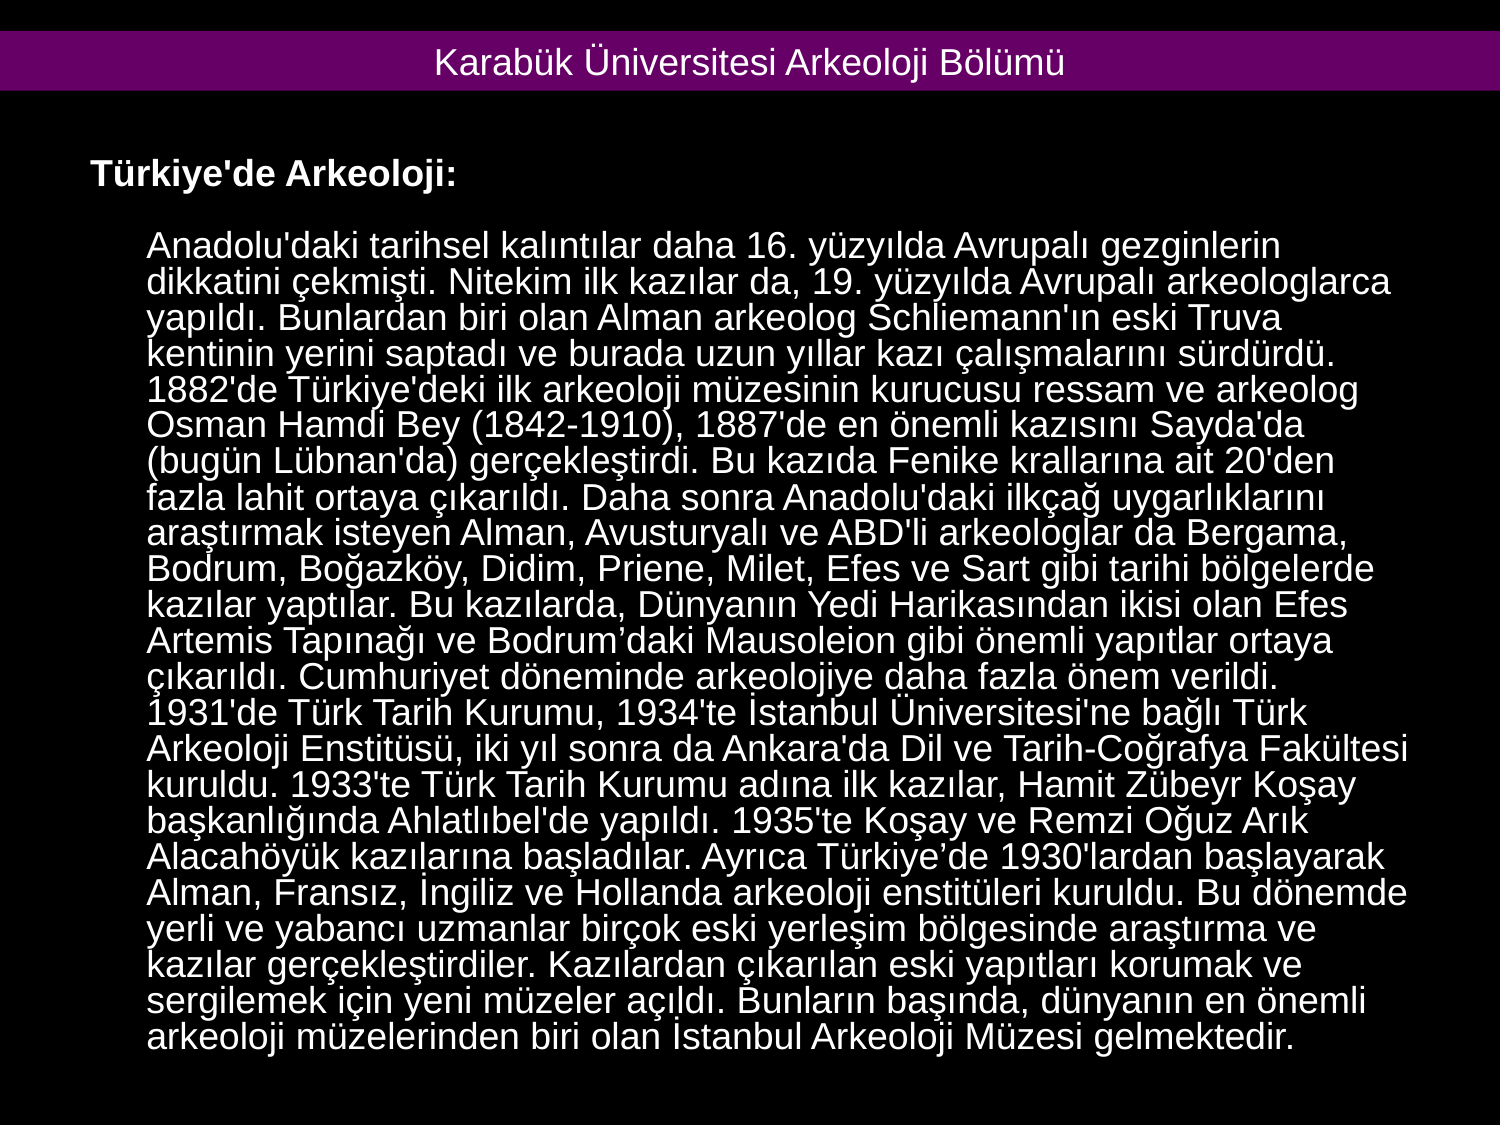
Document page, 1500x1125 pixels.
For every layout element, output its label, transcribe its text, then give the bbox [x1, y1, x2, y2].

text_box Karabük Üniversitesi Arkeoloji Bölümü [0, 30, 1500, 91]
list Türkiye'de Arkeoloji: Anadolu'daki tarihsel kalıntılar daha 16. yüzyılda Avrupalı gezginlerin dikkatini çekmişti. Nitekim ilk kazılar da, 19. yüzyılda Avrupalı arkeologlarca yapıldı. Bunlardan biri olan Alman arkeolog Schliemann'ın eski Truva kentinin yerini saptadı ve burada uzun yıllar kazı çalışmalarını sürdürdü. 1882'de Türkiye'deki ilk arkeoloji müzesinin kurucusu ressam ve arkeolog Osman Hamdi Bey (1842-1910), 1887'de en önemli kazısını Sayda'da (bugün Lübnan'da) gerçekleştirdi. Bu kazıda Fenike krallarına ait 20'den fazla lahit ortaya çıkarıldı. Daha sonra Anadolu'daki ilkçağ uygarlıklarını araştırmak isteyen Alman, Avusturyalı ve ABD'li arkeologlar da Bergama, Bodrum, Boğazköy, Didim, Priene, Milet, Efes ve Sart gibi tarihi bölgelerde kazılar yaptılar. Bu kazılarda, Dünyanın Yedi Harikasından ikisi olan Efes Artemis Tapınağı ve Bodrum’daki Mausoleion gibi önemli yapıtlar ortaya çıkarıldı. Cumhuriyet döneminde arkeolojiye daha fazla önem verildi. 1931'de Türk Tarih Kurumu, 1934'te İstanbul Üniversitesi'ne bağlı Türk Arkeoloji Enstitüsü, iki yıl sonra da Ankara'da Dil ve Tarih-Coğrafya Fakültesi kuruldu. 1933'te Türk Tarih Kurumu adına ilk kazılar, Hamit Zübeyr Koşay başkanlığında Ahlatlıbel'de yapıldı. 1935'te Koşay ve Remzi Oğuz Arık Alacahöyük kazılarına başladılar. Ayrıca Türkiye’de 1930'lardan başlayarak Alman, Fransız, İngiliz ve Hollanda arkeoloji enstitüleri kuruldu. Bu dönemde yerli ve yabancı uzmanlar birçok eski yerleşim bölgesinde araştırma ve kazılar gerçekleştirdiler. Kazılardan çıkarılan eski yapıtları korumak ve sergilemek için yeni müzeler açıldı. Bunların başında, dünyanın en önemli arkeoloji müzelerinden biri olan İstanbul Arkeoloji Müzesi gelmektedir. [75, 149, 1425, 1038]
